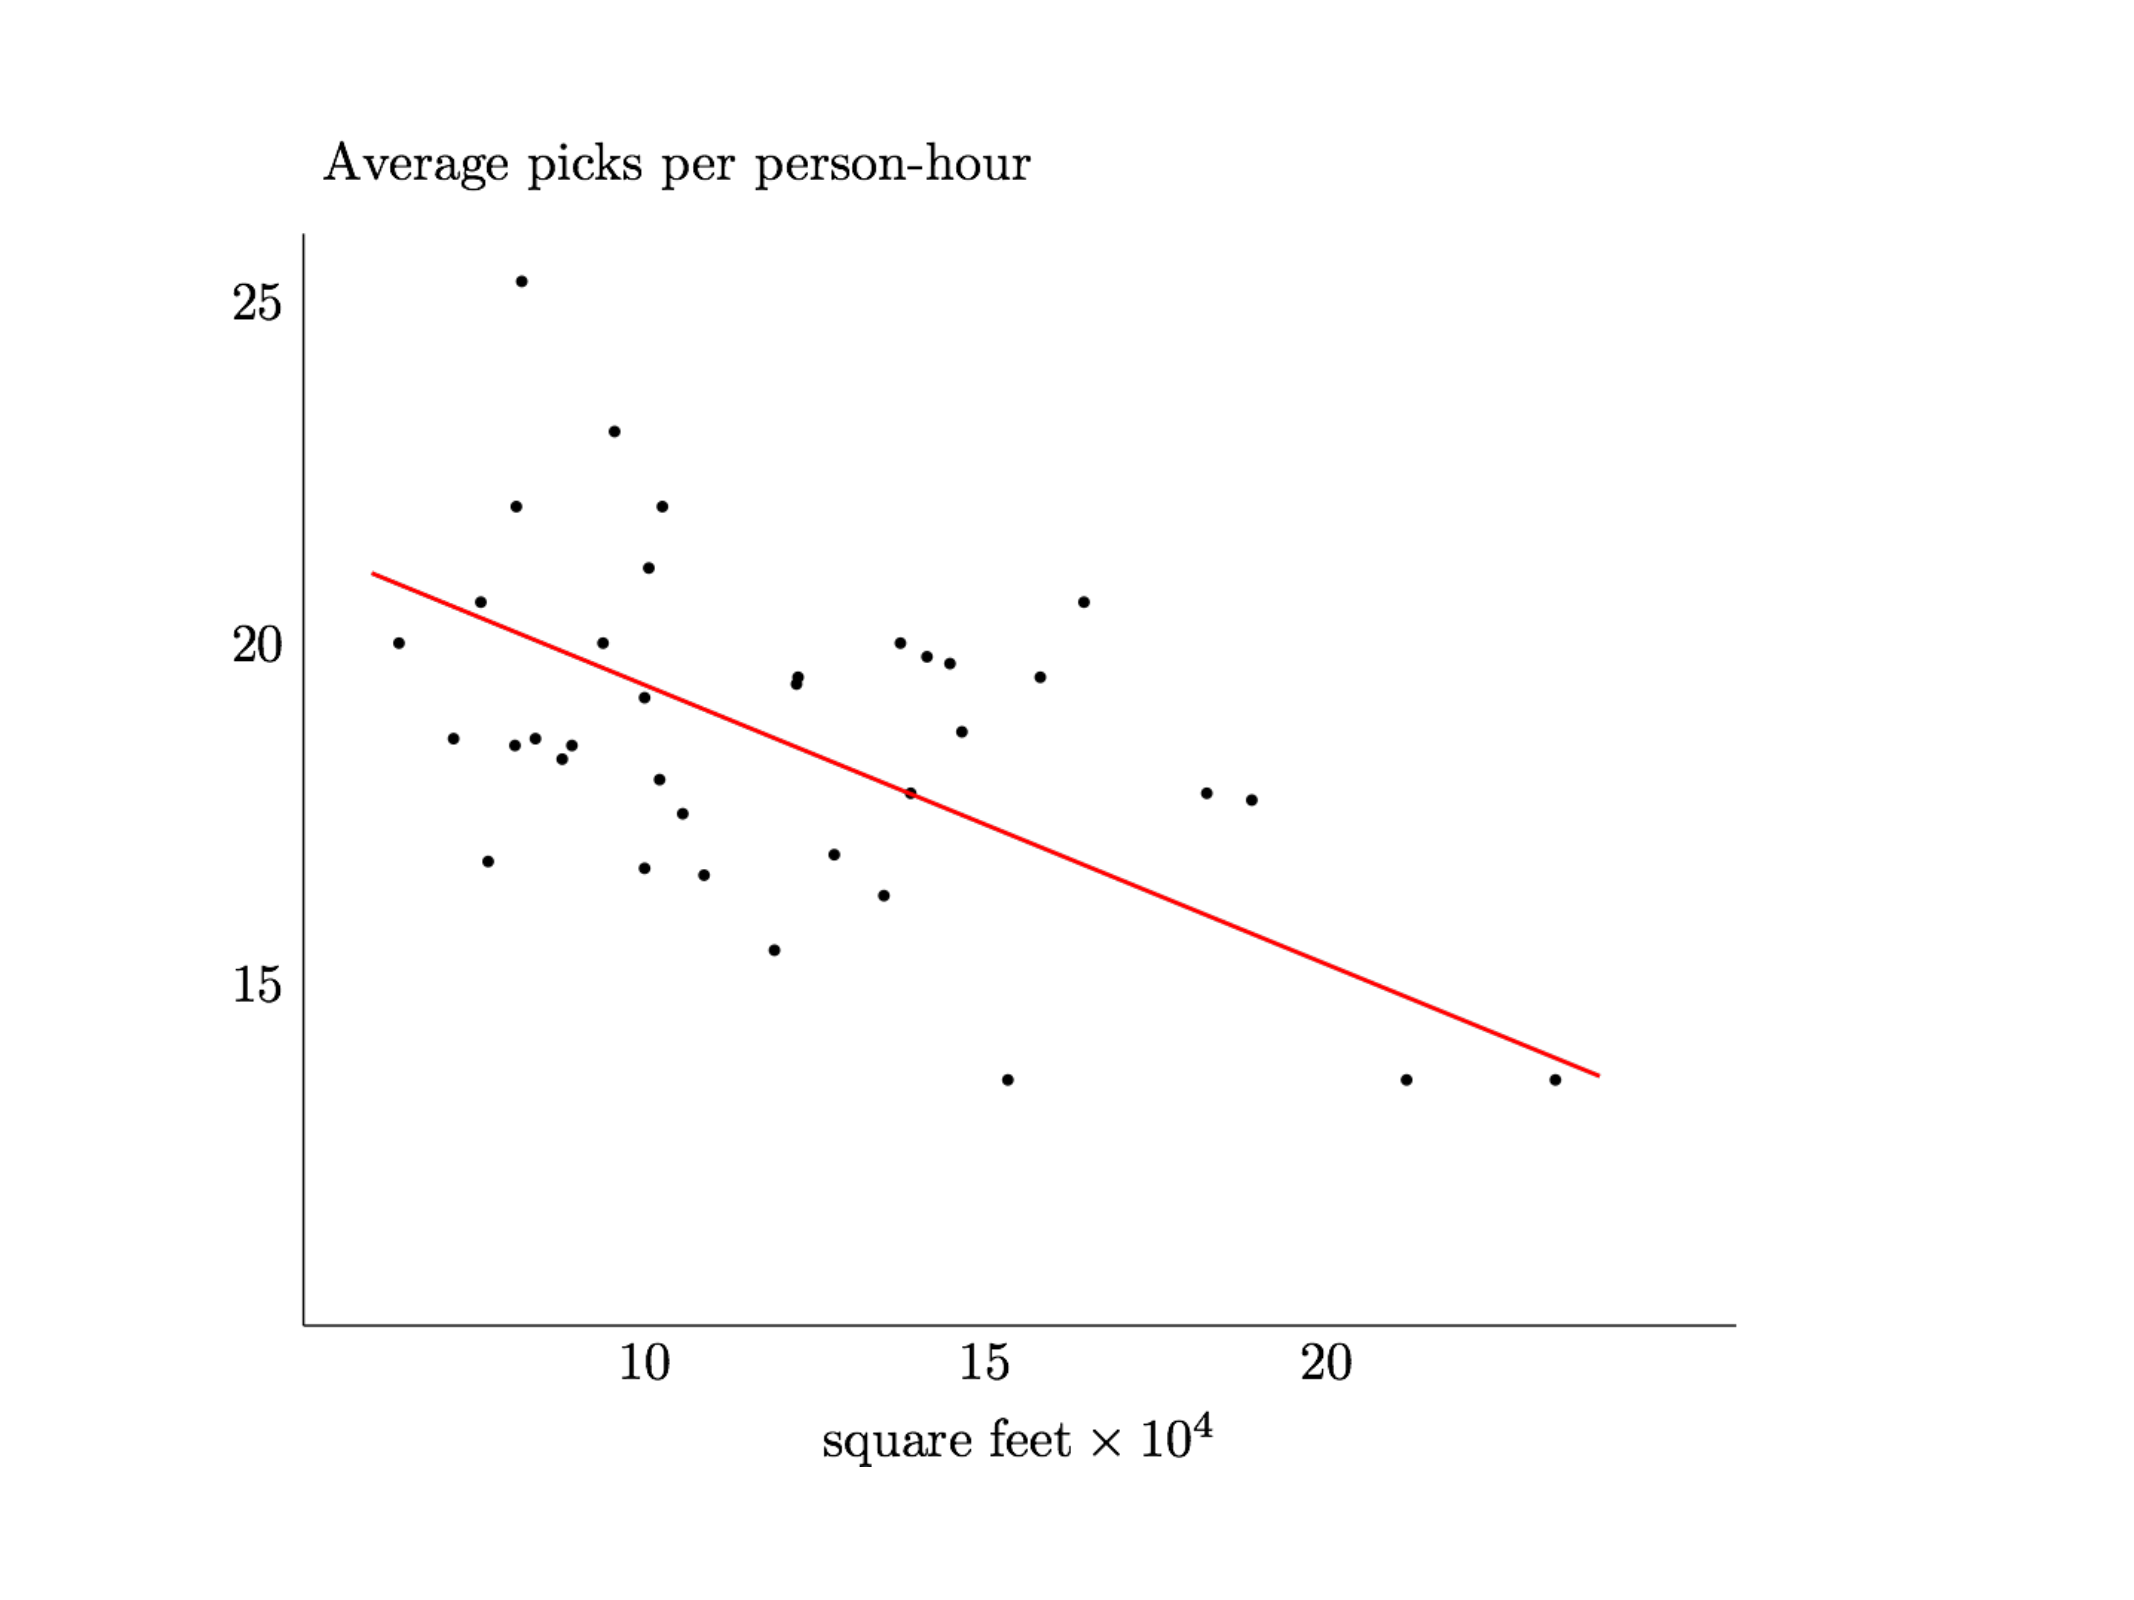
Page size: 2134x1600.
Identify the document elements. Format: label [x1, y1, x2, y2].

picture [233, 0, 1901, 1467]
